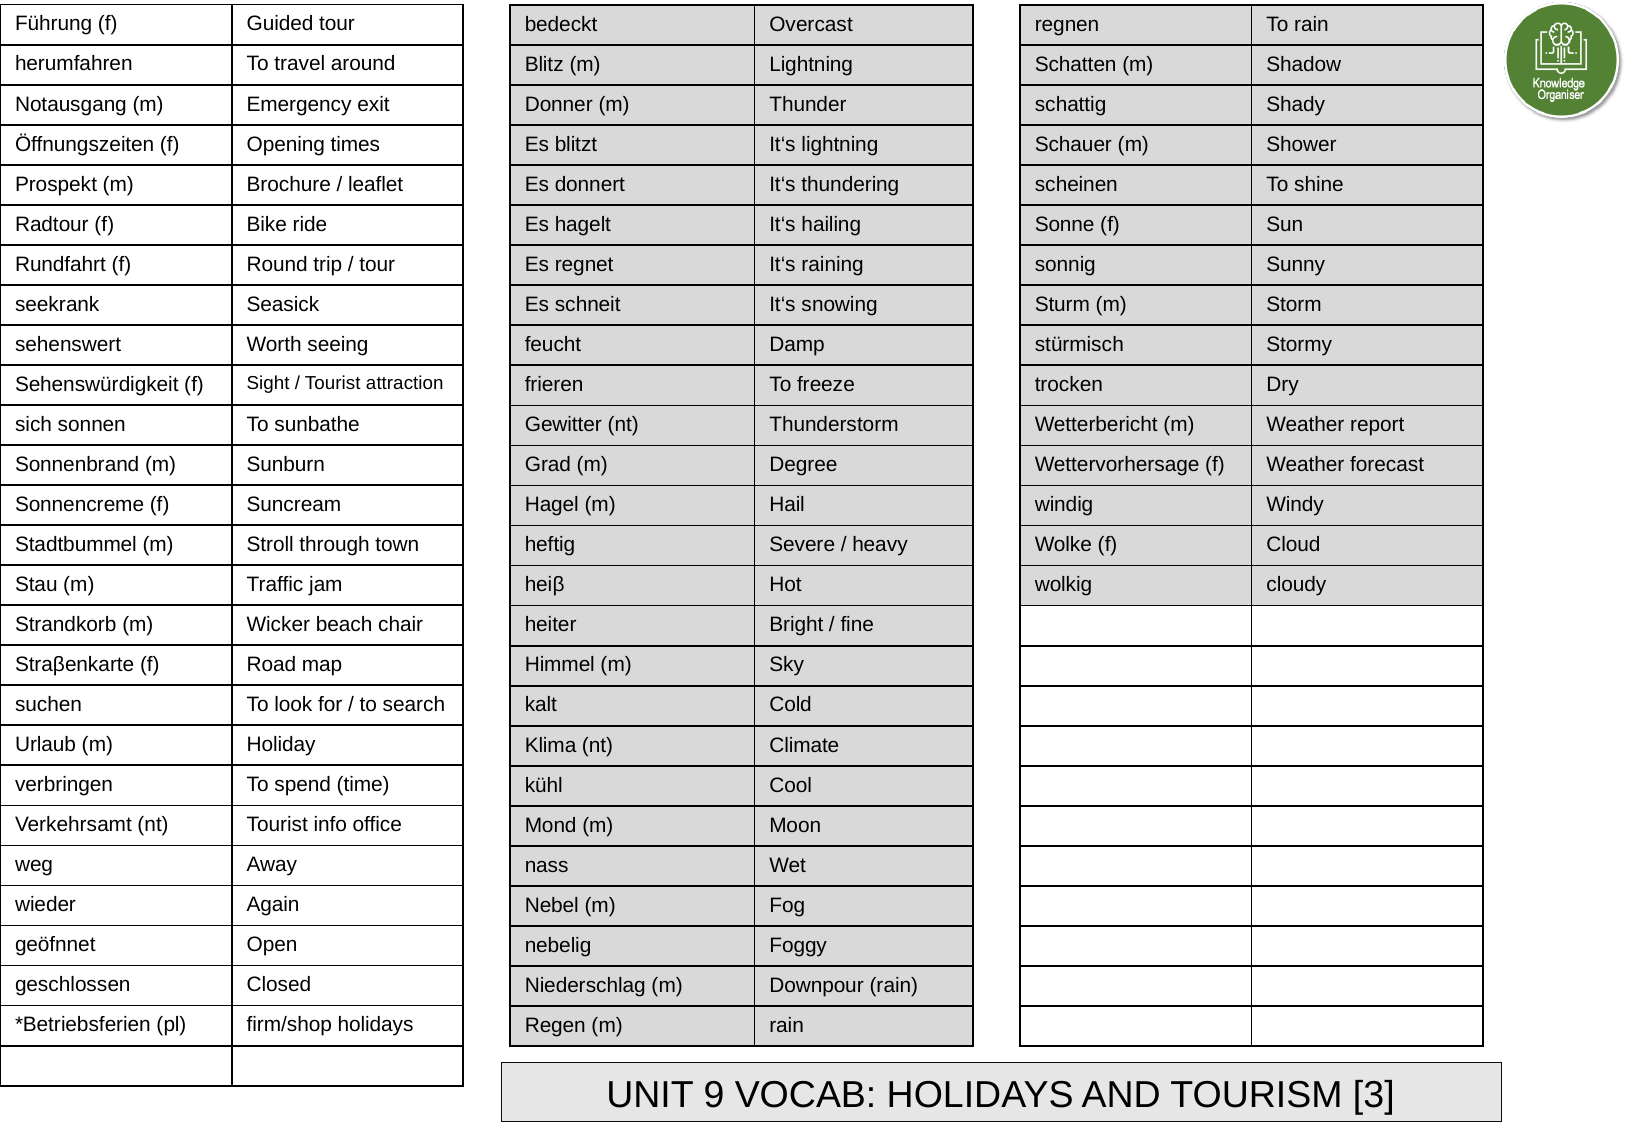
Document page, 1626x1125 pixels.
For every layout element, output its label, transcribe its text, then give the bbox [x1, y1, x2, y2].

table_cell kalt [511, 687, 754, 725]
table_cell [1252, 687, 1482, 725]
table_cell [1021, 687, 1251, 725]
table_cell Straβenkarte (f) [1, 646, 231, 684]
table_cell Damp [755, 326, 972, 364]
table_cell Donner (m) [511, 86, 754, 124]
table_cell It‘s thundering [755, 166, 972, 204]
table_cell [1252, 1007, 1482, 1045]
table_cell herumfahren [1, 46, 231, 84]
table_cell It‘s raining [755, 246, 972, 284]
table_cell [233, 1047, 462, 1085]
table_cell trocken [1021, 366, 1251, 405]
table_cell Shower [1252, 126, 1482, 164]
table_cell Wetterbericht (m) [1021, 406, 1251, 445]
table_cell Sturm (m) [1021, 286, 1251, 324]
table_cell Open [233, 926, 462, 965]
table_cell Bike ride [233, 206, 462, 244]
table_cell To freeze [755, 366, 972, 405]
table_cell Thunderstorm [755, 406, 972, 445]
table_cell Sky [755, 647, 972, 685]
table_cell nass [511, 847, 754, 885]
table_cell Seasick [233, 286, 462, 324]
table_cell Cold [755, 687, 972, 725]
table_cell Notausgang (m) [1, 86, 231, 124]
table_cell Sonne (f) [1021, 206, 1251, 244]
table_cell Sun [1252, 206, 1482, 244]
table_cell Suncream [233, 486, 462, 524]
table_cell [1021, 727, 1251, 765]
table_cell [1021, 1007, 1251, 1045]
table_cell Weather forecast [1252, 446, 1482, 485]
table_header To rain [1252, 6, 1482, 44]
table_cell Prospekt (m) [1, 166, 231, 204]
table_cell To look for / to search [233, 686, 462, 724]
table_cell Tourist info office [233, 806, 462, 845]
table_cell windig [1021, 486, 1251, 525]
table_cell [1021, 927, 1251, 965]
table_cell To spend (time) [233, 766, 462, 805]
table_cell Stroll through town [233, 526, 462, 564]
table_cell geschlossen [1, 966, 231, 1005]
table_cell Rundfahrt (f) [1, 246, 231, 284]
table_cell [1021, 647, 1251, 685]
table_cell Traffic jam [233, 566, 462, 604]
table_cell Wettervorhersage (f) [1021, 446, 1251, 485]
table_cell heiβ [511, 566, 754, 605]
table_cell [1252, 606, 1482, 645]
table_cell Schauer (m) [1021, 126, 1251, 164]
table_cell Bright / fine [755, 606, 972, 645]
table_cell Shadow [1252, 46, 1482, 84]
table_cell heftig [511, 526, 754, 565]
table_cell Gewitter (nt) [511, 406, 754, 445]
table_cell Brochure / leaflet [233, 166, 462, 204]
table_cell Wicker beach chair [233, 606, 462, 644]
table_cell Road map [233, 646, 462, 684]
table_cell Es donnert [511, 166, 754, 204]
table_cell Sehenswürdigkeit (f) [1, 366, 231, 404]
table_cell Dry [1252, 366, 1482, 405]
table_cell sich sonnen [1, 406, 231, 444]
table_cell wieder [1, 886, 231, 925]
table_cell [1252, 767, 1482, 805]
table_cell It‘s lightning [755, 126, 972, 164]
table_header bedeckt [511, 6, 754, 44]
table_cell To shine [1252, 166, 1482, 204]
table_cell Wet [755, 847, 972, 885]
table_cell [1252, 647, 1482, 685]
table_cell [1021, 767, 1251, 805]
table_cell Sonnenbrand (m) [1, 446, 231, 484]
table_cell stürmisch [1021, 326, 1251, 364]
table_cell Urlaub (m) [1, 726, 231, 764]
table_cell weg [1, 846, 231, 885]
table_cell Severe / heavy [755, 526, 972, 565]
table_cell Verkehrsamt (nt) [1, 806, 231, 845]
table_cell Nebel (m) [511, 887, 754, 925]
table_cell Downpour (rain) [755, 967, 972, 1005]
table_cell verbringen [1, 766, 231, 805]
table_cell Sonnencreme (f) [1, 486, 231, 524]
table_cell Schatten (m) [1021, 46, 1251, 84]
table_cell Stormy [1252, 326, 1482, 364]
table_cell heiter [511, 606, 754, 645]
table_cell schattig [1021, 86, 1251, 124]
table_cell nebelig [511, 927, 754, 965]
table_cell Wolke (f) [1021, 526, 1251, 565]
table_cell Es regnet [511, 246, 754, 284]
table_cell Opening times [233, 126, 462, 164]
table_cell geöfnnet [1, 926, 231, 965]
table_cell Holiday [233, 726, 462, 764]
table_cell Thunder [755, 86, 972, 124]
table_cell [1252, 887, 1482, 925]
table_cell Radtour (f) [1, 206, 231, 244]
table_cell [1021, 847, 1251, 885]
table_cell Away [233, 846, 462, 885]
table_cell Es hagelt [511, 206, 754, 244]
table_cell [1252, 967, 1482, 1005]
table_cell Es schneit [511, 286, 754, 324]
table_cell Shady [1252, 86, 1482, 124]
table_cell Closed [233, 966, 462, 1005]
table_cell Climate [755, 727, 972, 765]
table_cell It‘s snowing [755, 286, 972, 324]
table_cell Emergency exit [233, 86, 462, 124]
table_cell Niederschlag (m) [511, 967, 754, 1005]
table_cell seekrank [1, 286, 231, 324]
table_cell Moon [755, 807, 972, 845]
table_cell Sunburn [233, 446, 462, 484]
table_cell Hagel (m) [511, 486, 754, 525]
table_cell Strandkorb (m) [1, 606, 231, 644]
table_cell Lightning [755, 46, 972, 84]
table_cell Storm [1252, 286, 1482, 324]
table_cell It‘s hailing [755, 206, 972, 244]
table_header regnen [1021, 6, 1251, 44]
table_cell *Betriebsferien (pl) [1, 1006, 231, 1045]
table_cell firm/shop holidays [233, 1006, 462, 1045]
table_cell Klima (nt) [511, 727, 754, 765]
table_cell cloudy [1252, 566, 1482, 605]
table_cell [1021, 807, 1251, 845]
table_cell Blitz (m) [511, 46, 754, 84]
table_header Führung (f) [1, 5, 231, 44]
picture [1501, 0, 1625, 124]
table_cell [1252, 807, 1482, 845]
table_header Guided tour [233, 5, 462, 44]
table_cell Fog [755, 887, 972, 925]
table_cell suchen [1, 686, 231, 724]
table_cell [1252, 927, 1482, 965]
table_cell feucht [511, 326, 754, 364]
table_cell [1252, 847, 1482, 885]
table_cell scheinen [1021, 166, 1251, 204]
table_header Overcast [755, 6, 972, 44]
table_cell sonnig [1021, 246, 1251, 284]
table_cell Round trip / tour [233, 246, 462, 284]
table_cell Degree [755, 446, 972, 485]
table_cell Sunny [1252, 246, 1482, 284]
table_cell To sunbathe [233, 406, 462, 444]
table_cell [1021, 967, 1251, 1005]
table_cell Regen (m) [511, 1007, 754, 1045]
table_cell Hot [755, 566, 972, 605]
table_cell frieren [511, 366, 754, 405]
table_cell Mond (m) [511, 807, 754, 845]
table_cell Worth seeing [233, 326, 462, 364]
table_cell [1, 1047, 231, 1085]
table_cell [1021, 606, 1251, 645]
table_cell To travel around [233, 46, 462, 84]
table_cell Weather report [1252, 406, 1482, 445]
table_cell Grad (m) [511, 446, 754, 485]
text_box UNIT 9 VOCAB: HOLIDAYS AND TOURISM [3] [501, 1062, 1502, 1122]
table_cell Öffnungszeiten (f) [1, 126, 231, 164]
table_cell [1021, 887, 1251, 925]
table_cell Stau (m) [1, 566, 231, 604]
table_cell Windy [1252, 486, 1482, 525]
table_cell rain [755, 1007, 972, 1045]
table_cell Stadtbummel (m) [1, 526, 231, 564]
table_cell Hail [755, 486, 972, 525]
table_cell Sight / Tourist attraction [233, 366, 462, 404]
table_cell Es blitzt [511, 126, 754, 164]
table_cell kühl [511, 767, 754, 805]
table_cell [1252, 727, 1482, 765]
table_cell Cool [755, 767, 972, 805]
table_cell Cloud [1252, 526, 1482, 565]
table_cell wolkig [1021, 566, 1251, 605]
table_cell Foggy [755, 927, 972, 965]
table_cell Himmel (m) [511, 647, 754, 685]
table_cell sehenswert [1, 326, 231, 364]
table_cell Again [233, 886, 462, 925]
